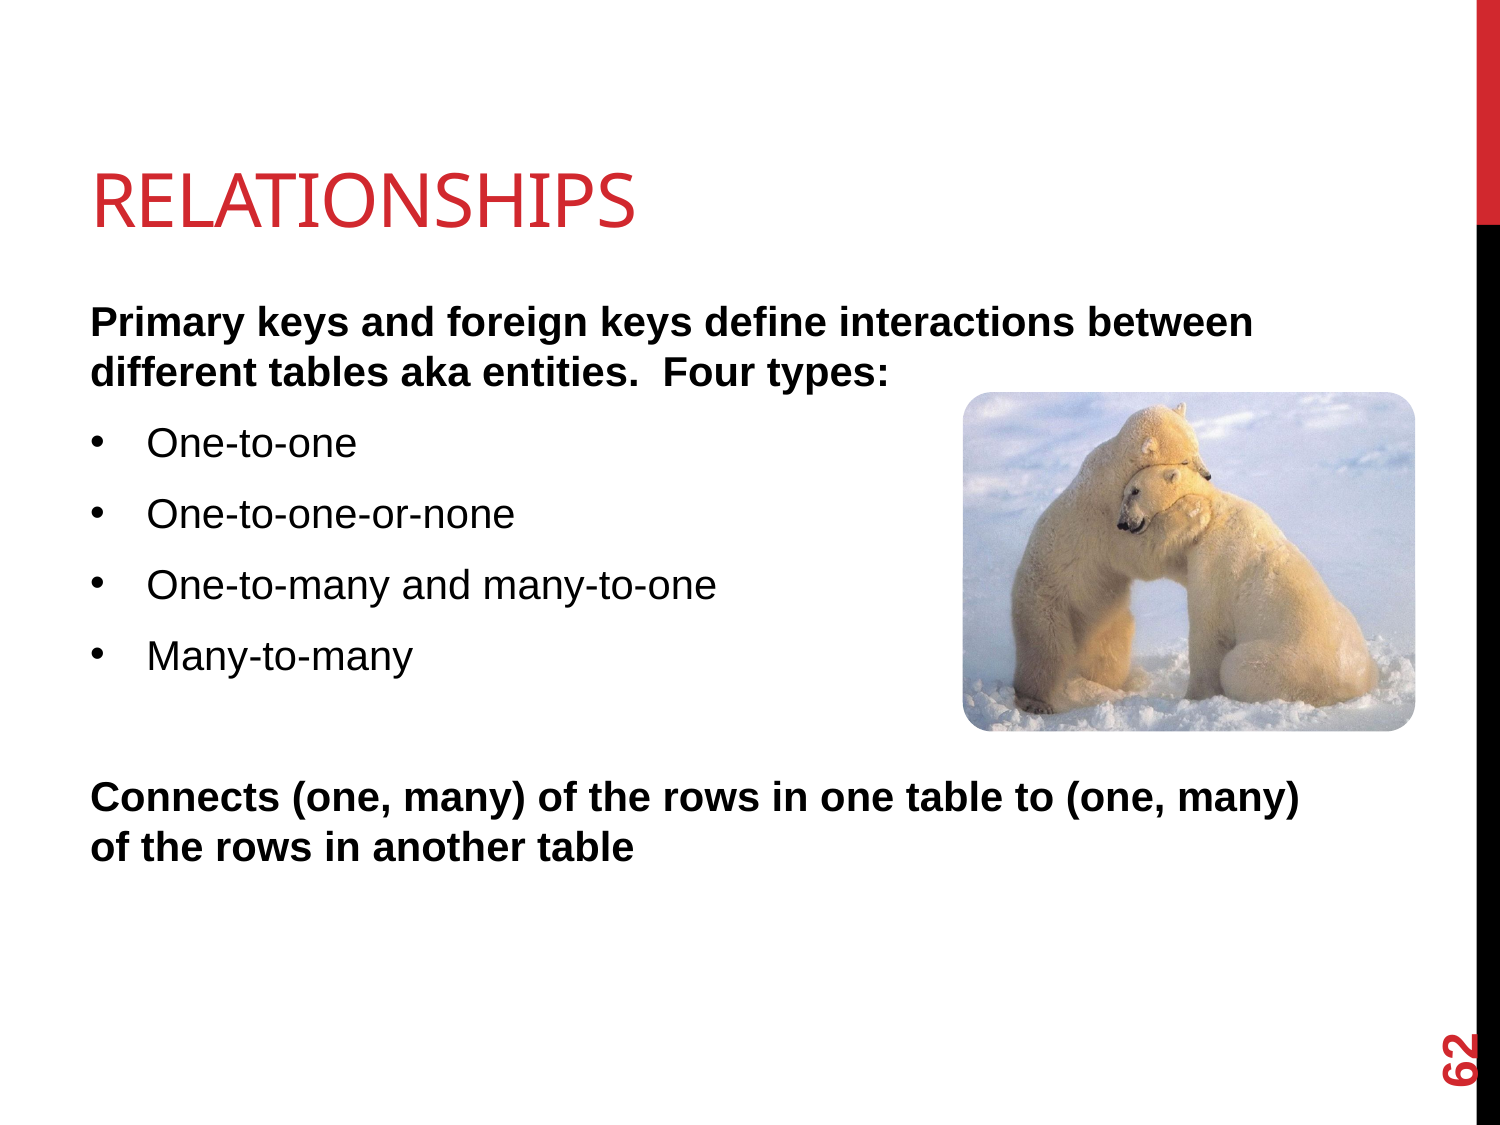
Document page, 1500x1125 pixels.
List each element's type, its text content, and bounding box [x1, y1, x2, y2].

slide_number 62 [1427, 887, 1488, 1104]
picture [962, 391, 1416, 732]
list Primary keys and foreign keys define interactions between different tables aka entities. Four types: One-to-one One-to-one-or-none One-to-many and many-to-one Many-to-many Connects (one, many) of the rows in one table to (one, many) of the rows in another table [75, 287, 1325, 1005]
title Relationships [75, 25, 1025, 250]
